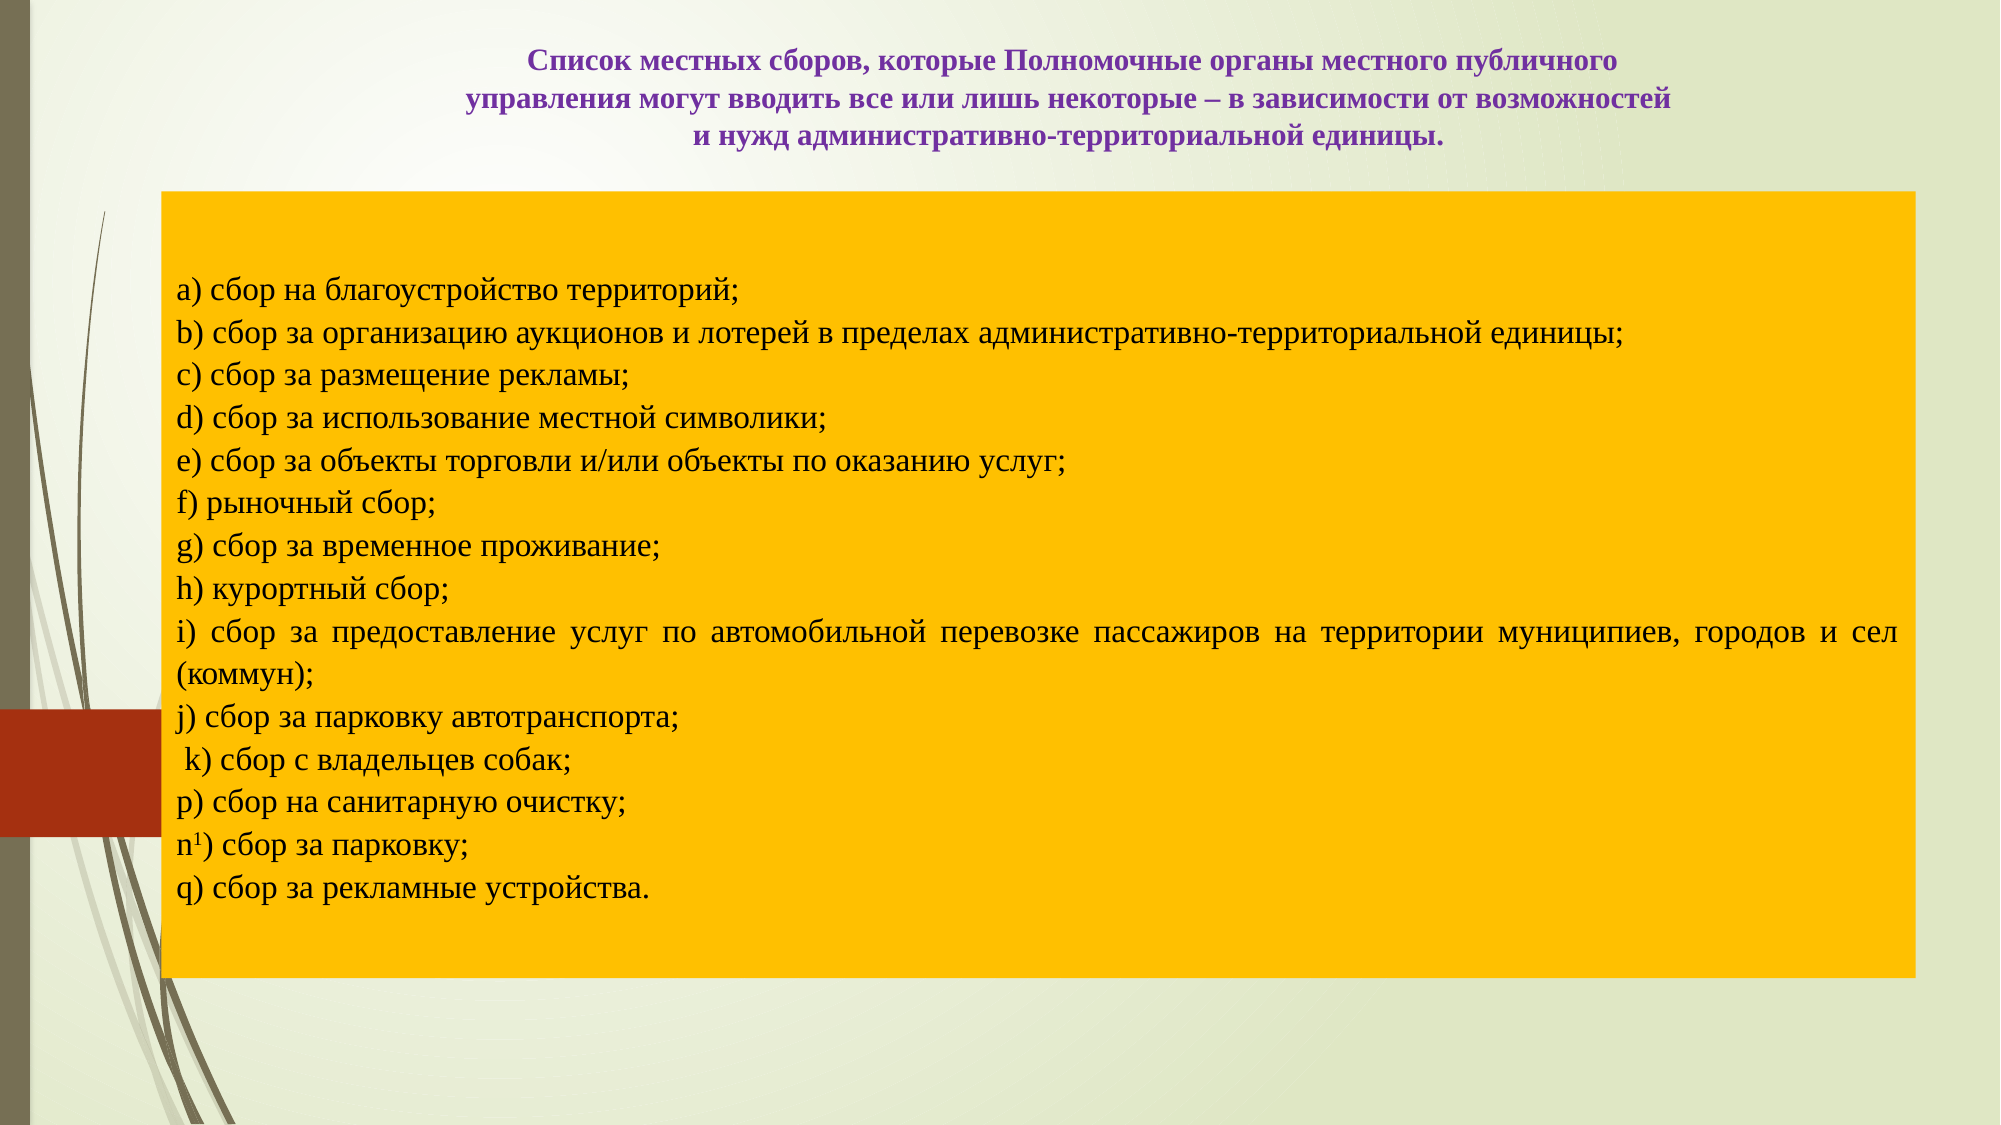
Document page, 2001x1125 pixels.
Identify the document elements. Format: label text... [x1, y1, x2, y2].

title Список местных сборов, которые Полномочные органы местного публичного управления могут вводить все или лишь некоторые – в зависимости от возможностей и нужд административно-территориальной единицы. [441, 29, 1696, 160]
text_box а) сбор на благоустройство территорий; b) сбор за организацию аукционов и лотерей в пределах административно-территориальной единицы; с) сбор за размещение рекламы; d) сбор за использование местной символики; е) сбор за объекты торговли и/или объекты по оказанию услуг; f) рыночный сбор; g) сбор за временное проживание; h) курортный сбор; i) сбор за предоставление услуг по автомобильной перевозке пассажиров на территории муниципиев, городов и сел (коммун); j) сбор за парковку автотранспорта; k) сбор с владельцев собак; p) сбор на санитарную очистку; n1) сбор за парковку; q) сбор за рекламные устройства. [161, 191, 1916, 979]
